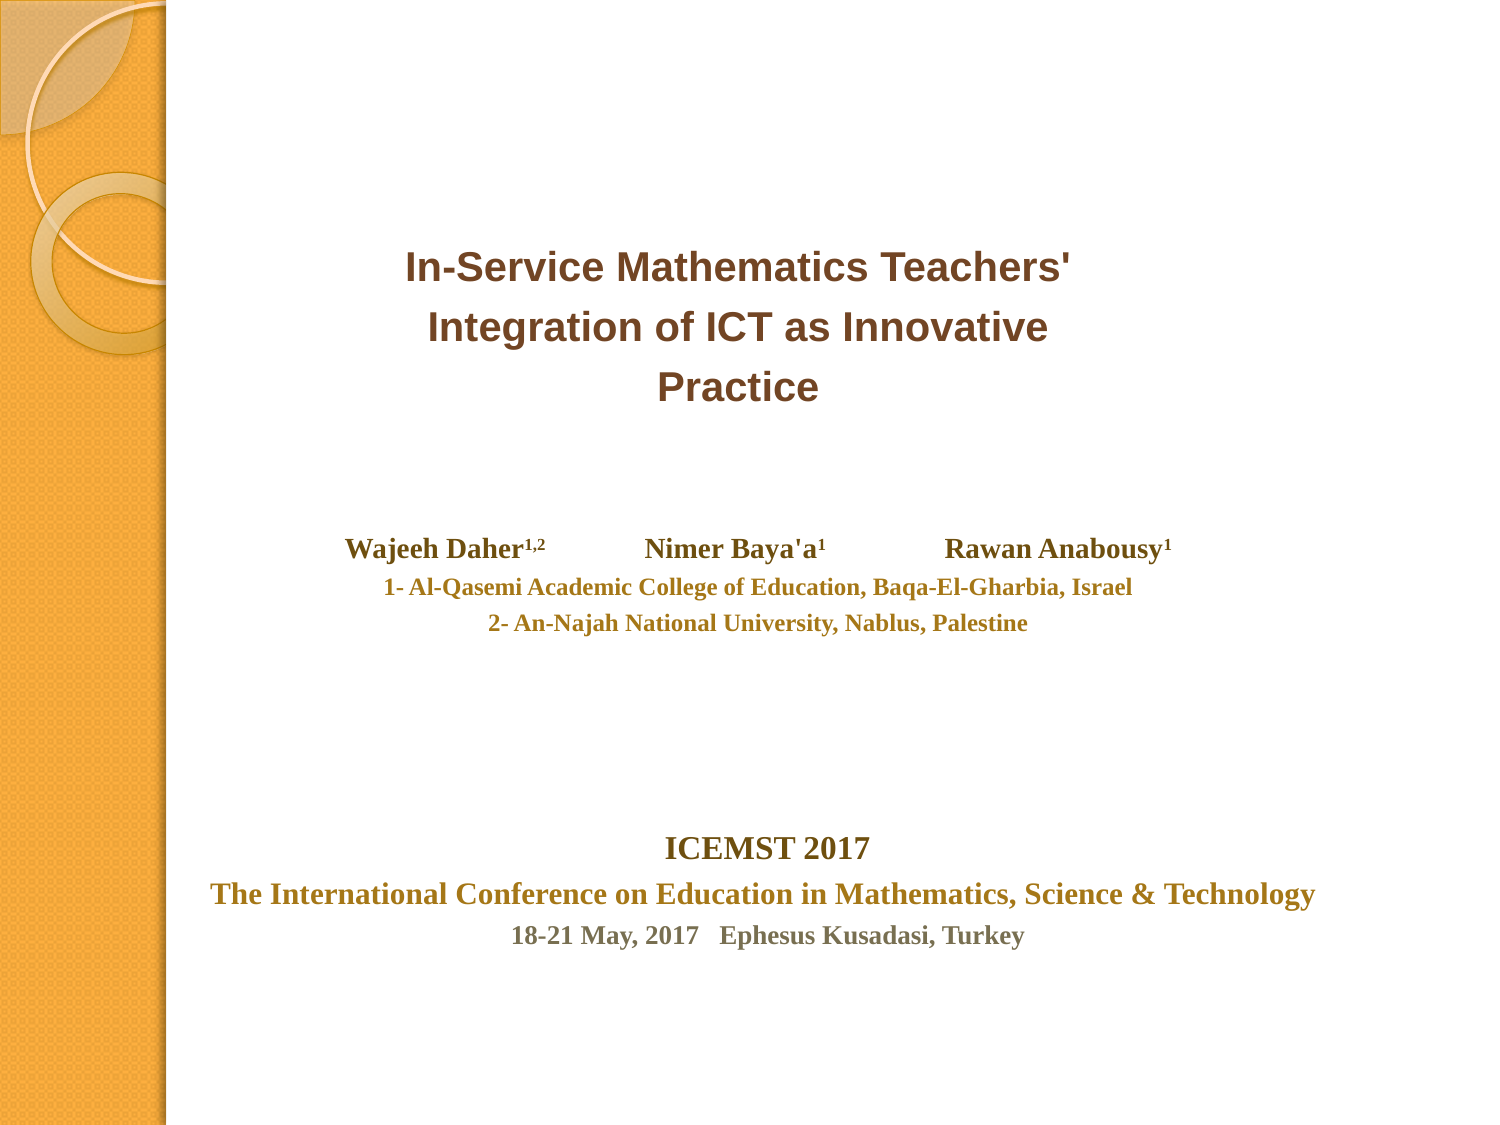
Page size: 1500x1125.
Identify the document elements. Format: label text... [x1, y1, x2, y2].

text_box [108, 586, 1415, 734]
text_box Wajeeh Daher1,2 Nimer Baya'a1 Rawan Anabousy1 1- Al-Qasemi Academic College of Education, Baqa-El-Gharbia, Israel 2- An-Najah National University, Nablus, Palestine [129, 515, 1388, 660]
text_box ICEMST 2017 The International Conference on Education in Mathematics, Science & Technology 18-21 May, 2017 Ephesus Kusadasi, Turkey [100, 810, 1436, 1000]
title In-Service Mathematics Teachers' Integration of ICT as Innovative Practice [372, 218, 1105, 422]
